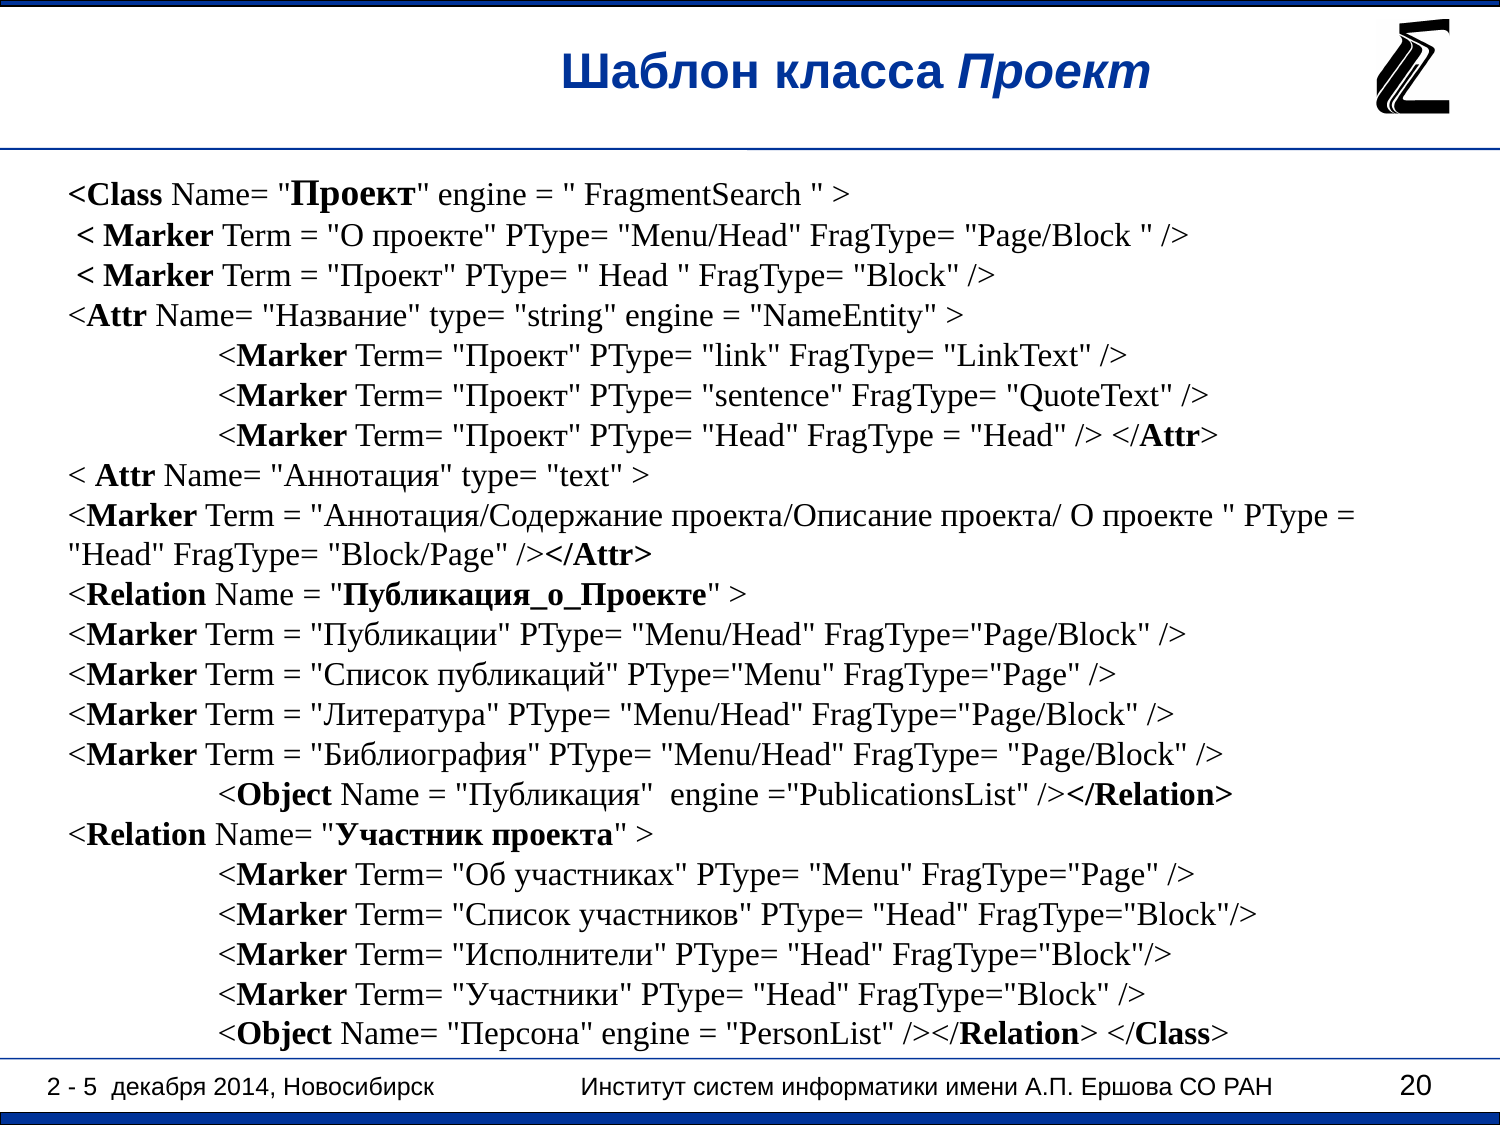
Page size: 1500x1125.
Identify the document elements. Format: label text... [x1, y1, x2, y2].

text_box <Class Name= "Проект" engine = " FragmentSearch " > < Marker Term = "О проекте" PType= "Menu/Head" FragType= "Page/Block " /> < Marker Term = "Проект" PType= " Head " FragType= "Block" /> <Attr Name= "Название" type= "string" engine = "NameEntity" > <Marker Term= "Проект" PType= "link" FragType= "LinkText" /> <Marker Term= "Проект" PType= "sentence" FragType= "QuoteText" /> <Marker Term= "Проект" PType= "Head" FragType = "Head" /> </Attr> < Attr Name= "Аннотация" type= "text" > <Marker Term = "Аннотация/Содержание проекта/Описание проекта/ О проекте " PType = "Head" FragType= "Block/Page" /></Attr> <Relation Name = "Публикация_о_Проекте" > <Marker Term = "Публикации" PType= "Menu/Head" FragType="Page/Block" /> <Marker Term = "Список публикаций" PType="Menu" FragType="Page" /> <Marker Term = "Литература" PType= "Menu/Head" FragType="Page/Block" /> <Marker Term = "Библиография" PType= "Menu/Head" FragType= "Page/Block" /> <Object Name = "Публикация" engine ="PublicationsList" /></Relation> <Relation Name= "Участник проекта" > <Marker Term= "Об участниках" PType= "Menu" FragType="Page" /> <Marker Term= "Список участников" PType= "Head" FragType="Block"/> <Marker Term= "Исполнители" PType= "Head" FragType="Block"/> <Marker Term= "Участники" PType= "Head" FragType="Block" /> <Object Name= "Персона" engine = "PersonList" /></Relation> </Class> [52, 160, 1459, 1059]
text_box 20 [1303, 1059, 1447, 1106]
text_box Шаблон класса Проект [348, 30, 1364, 119]
